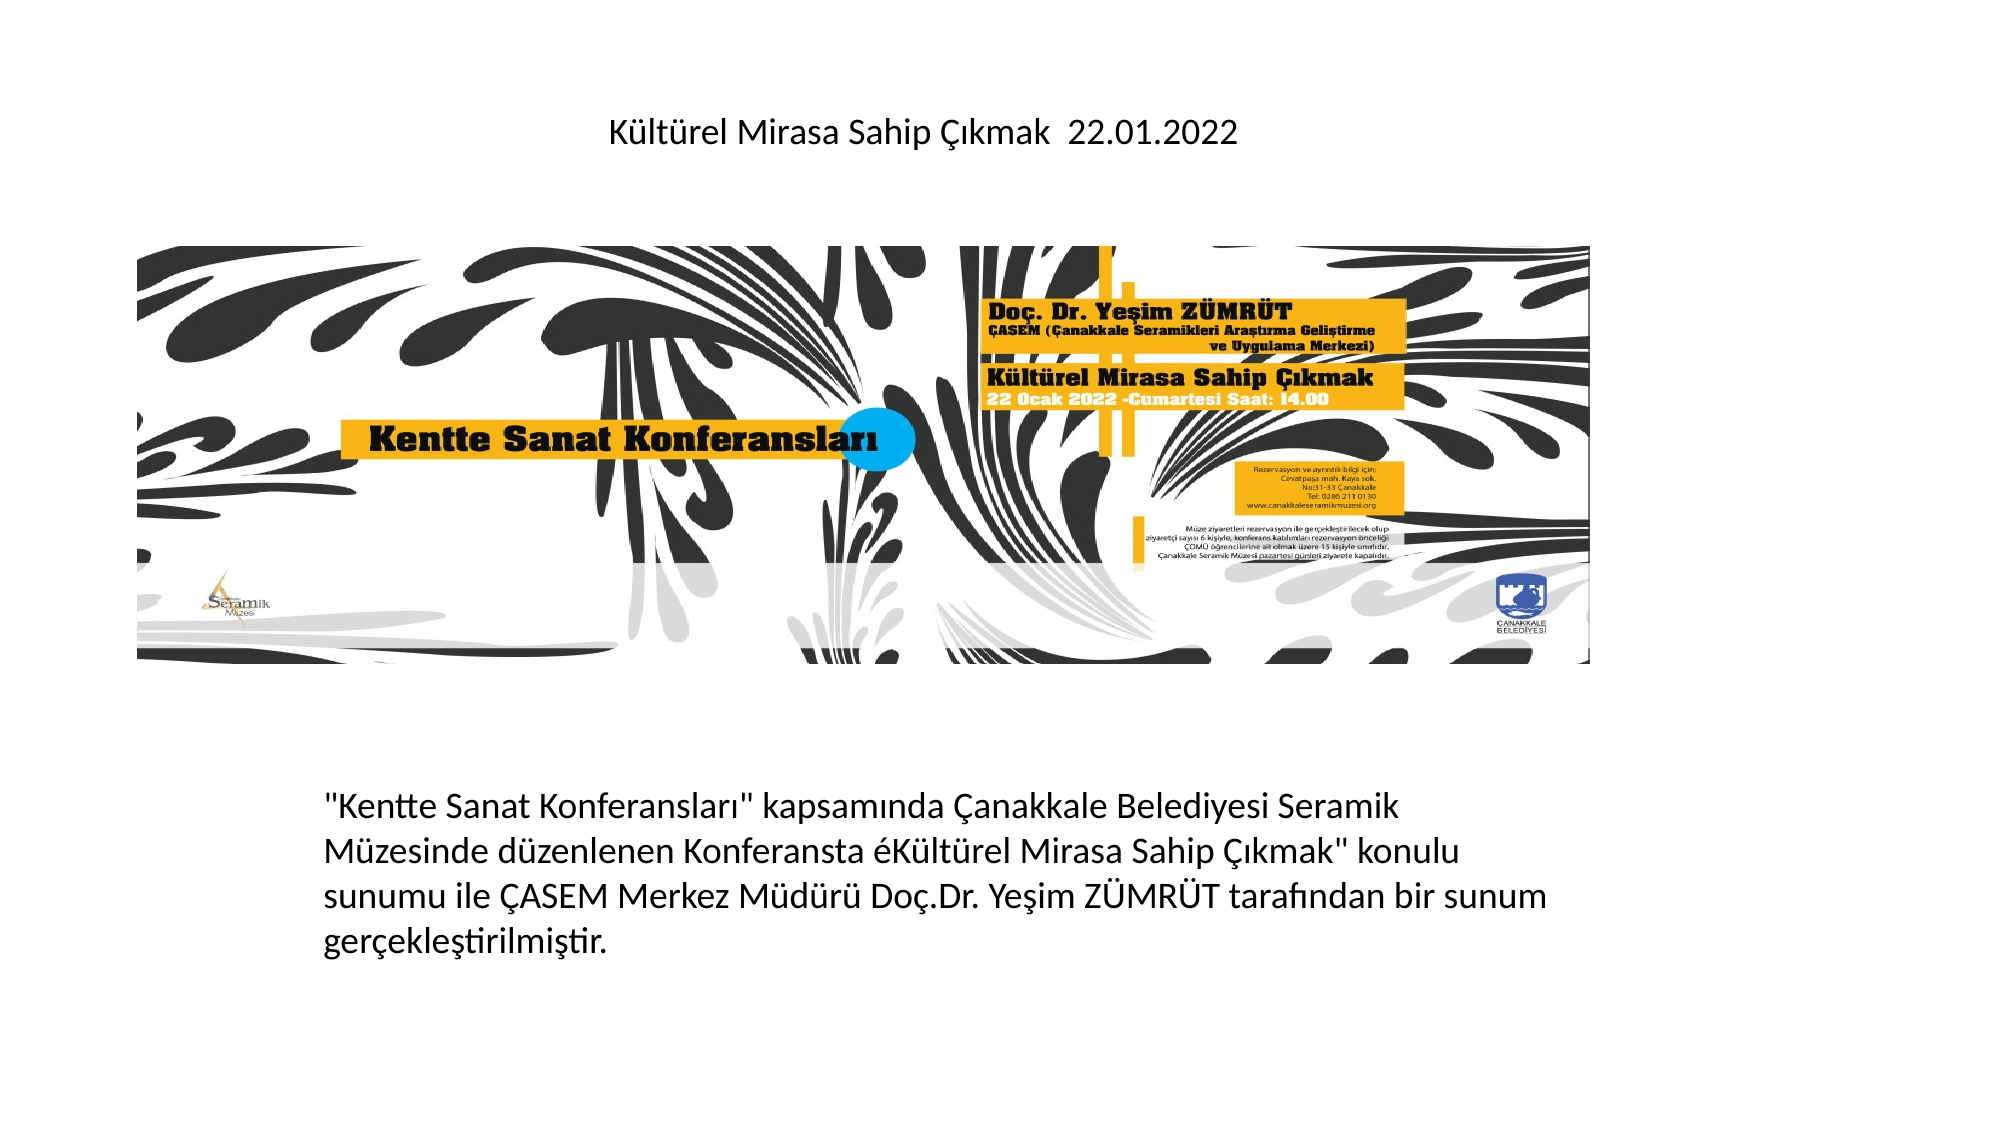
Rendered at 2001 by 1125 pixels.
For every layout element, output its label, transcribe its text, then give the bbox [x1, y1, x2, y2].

text_box "Kentte Sanat Konferansları" kapsamında Çanakkale Belediyesi Seramik Müzesinde düzenlenen Konferansta éKültürel Mirasa Sahip Çıkmak" konulu sunumu ile ÇASEM Merkez Müdürü Doç.Dr. Yeşim ZÜMRÜT tarafından bir sunum gerçekleştirilmiştir. [308, 774, 1590, 969]
text_box Kültürel Mirasa Sahip Çıkmak 22.01.2022 [594, 100, 1254, 160]
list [137, 246, 1590, 664]
